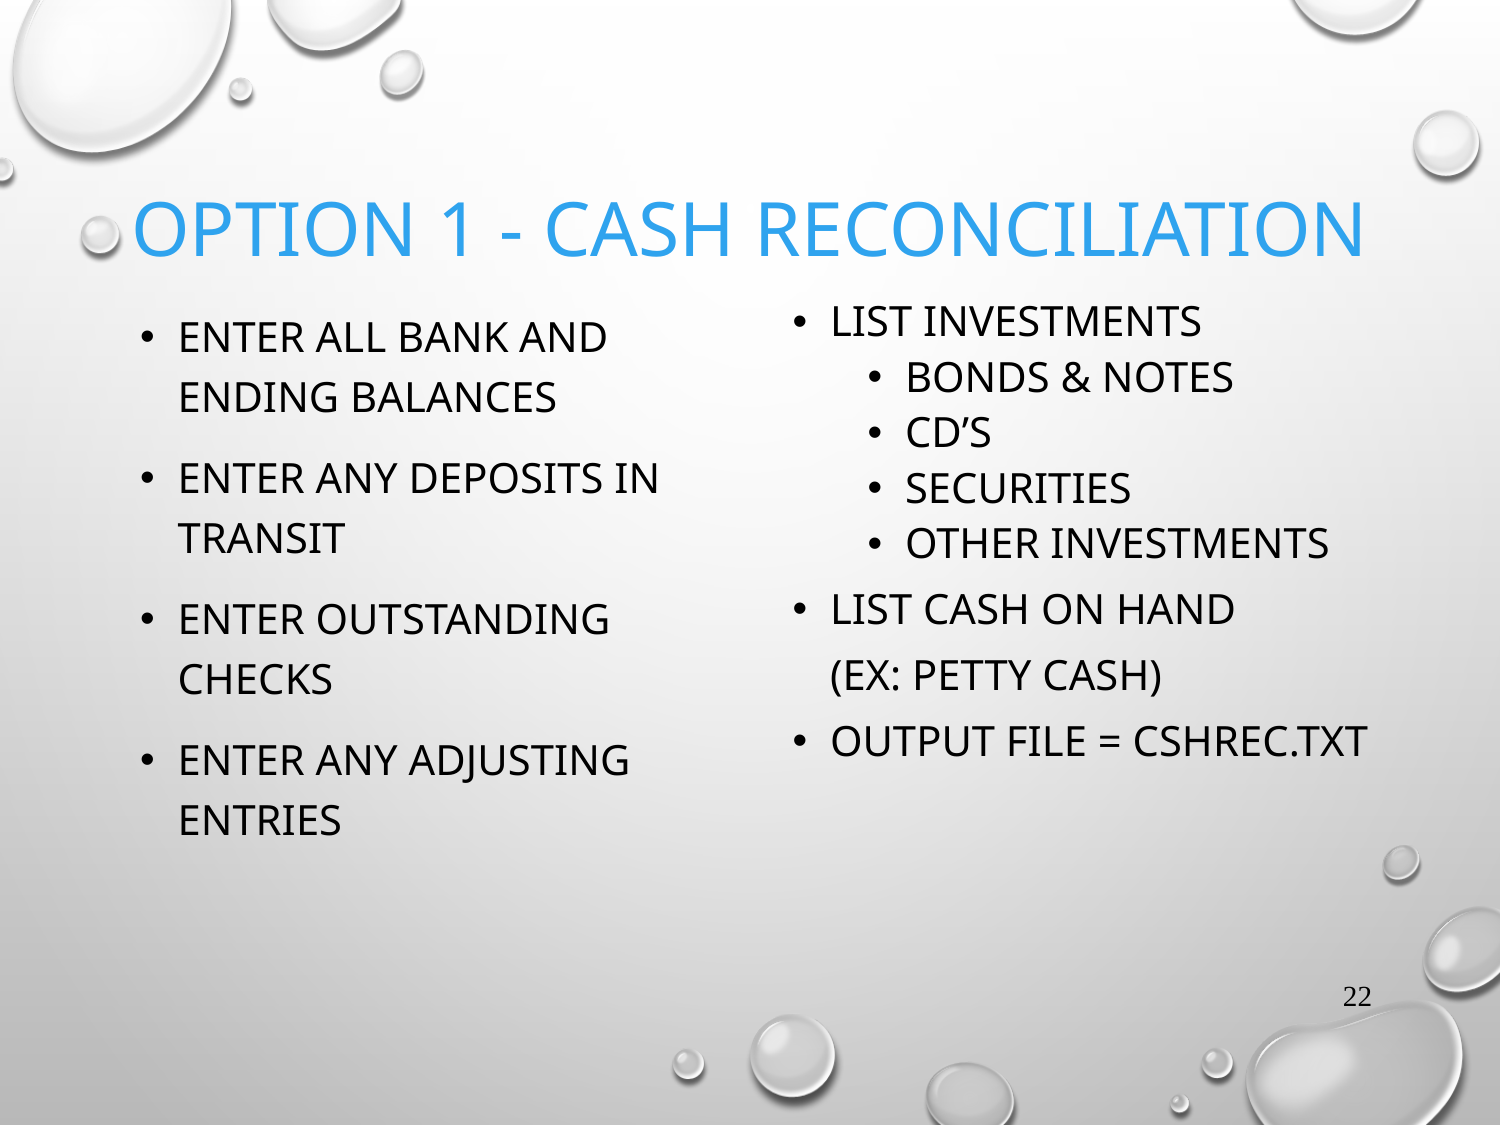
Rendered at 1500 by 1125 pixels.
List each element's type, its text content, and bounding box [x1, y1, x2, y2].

picture [0, 0, 1500, 1125]
text_box 22 [1293, 965, 1388, 1025]
title OPTION 1 - CASH RECONCILIATION [112, 101, 1388, 364]
list ENTER ALL BANK AND ENDING BALANCES ENTER ANY DEPOSITS IN TRANSIT ENTER OUTSTANDING CHECKS ENTER ANY ADJUSTING ENTRIES [125, 293, 766, 931]
list LIST INVESTMENTS BONDS & NOTES CD’S SECURITIES OTHER INVESTMENTS LIST CASH ON HAND (EX: PETTY CASH) OUTPUT FILE = CSHREC.TXT [777, 293, 1418, 931]
